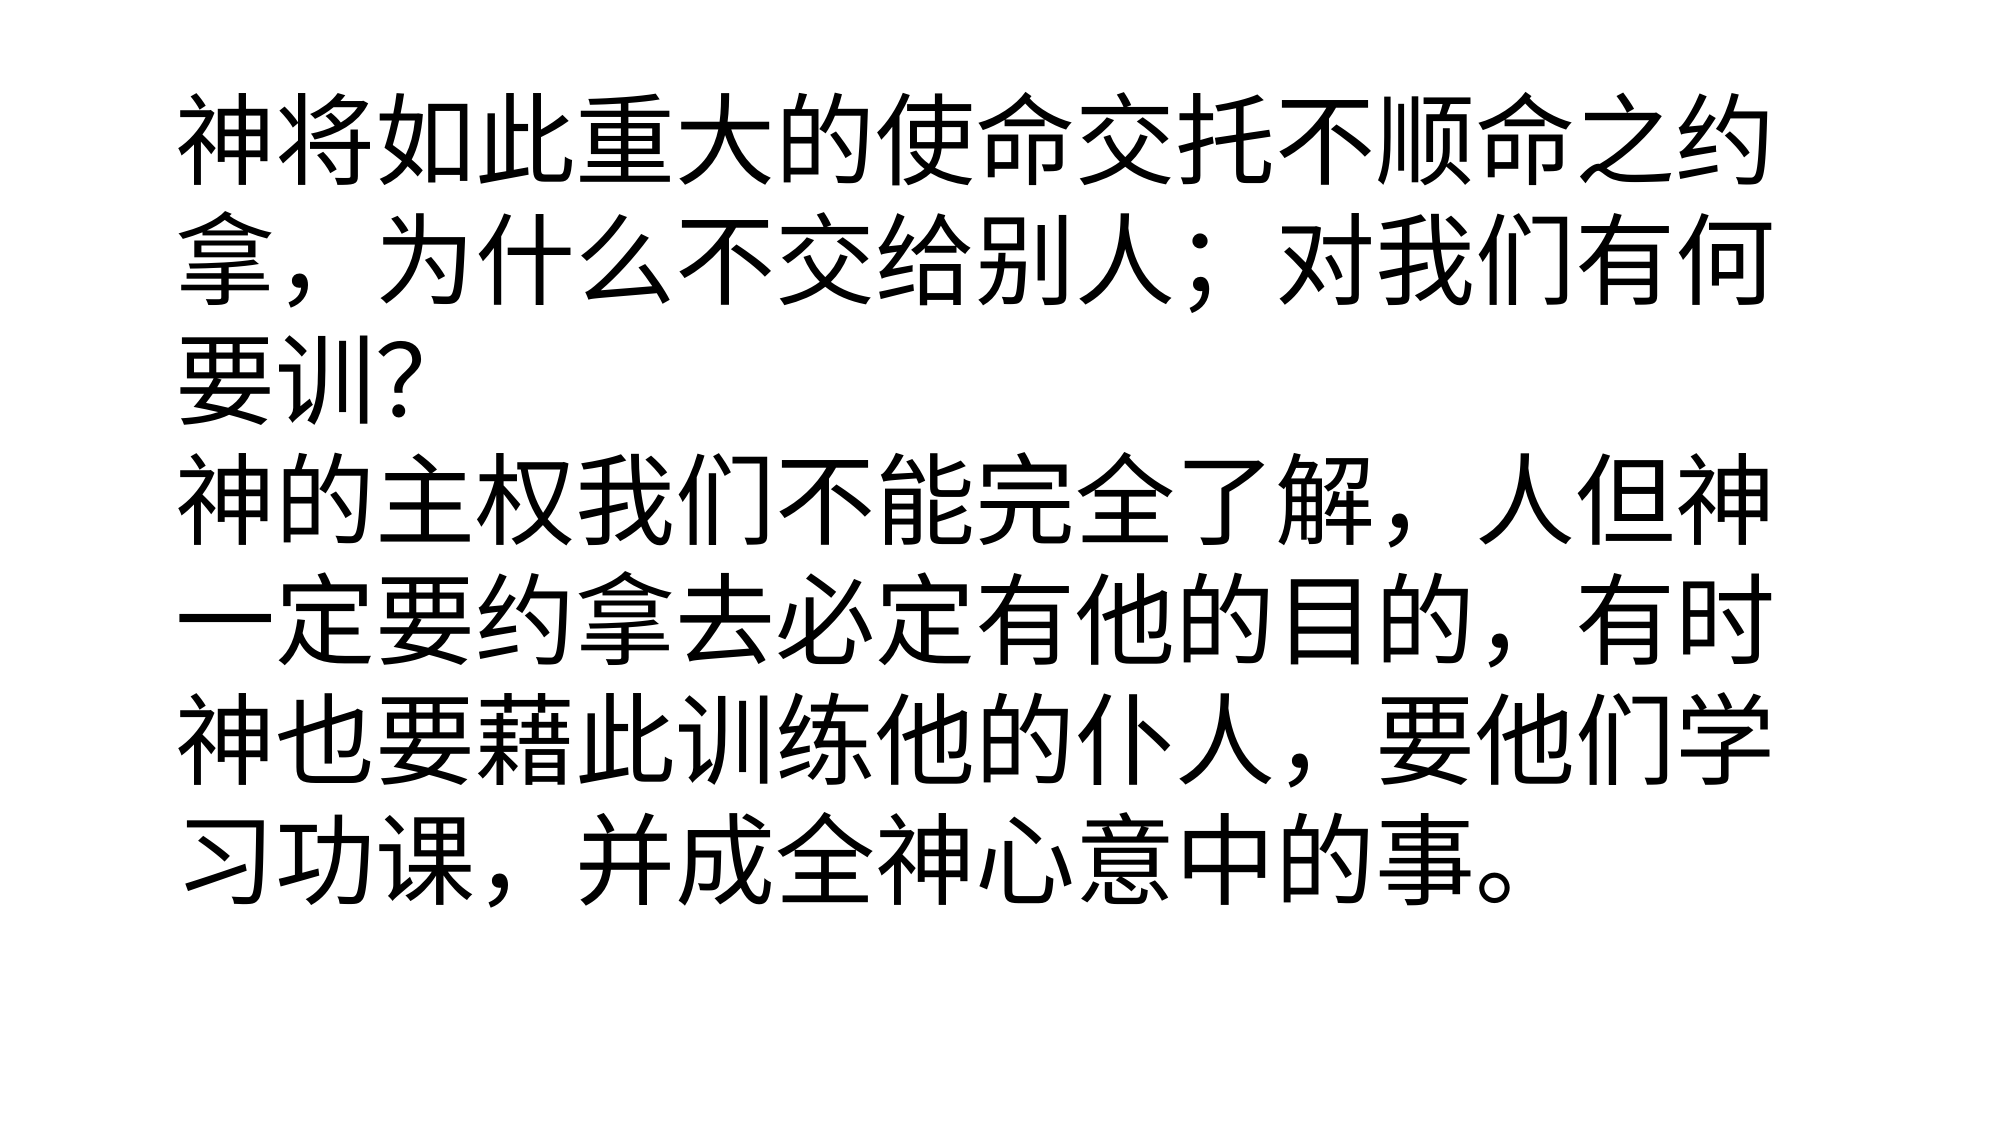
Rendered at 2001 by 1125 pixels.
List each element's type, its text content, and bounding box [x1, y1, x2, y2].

text_box 神将如此重大的使命交托不顺命之约拿，为什么不交给别人；对我们有何要训？ 神的主权我们不能完全了解，人但神一定要约拿去必定有他的目的，有时神也要藉此训练他的仆人，要他们学习功课，并成全神心意中的事。 [161, 70, 1839, 925]
